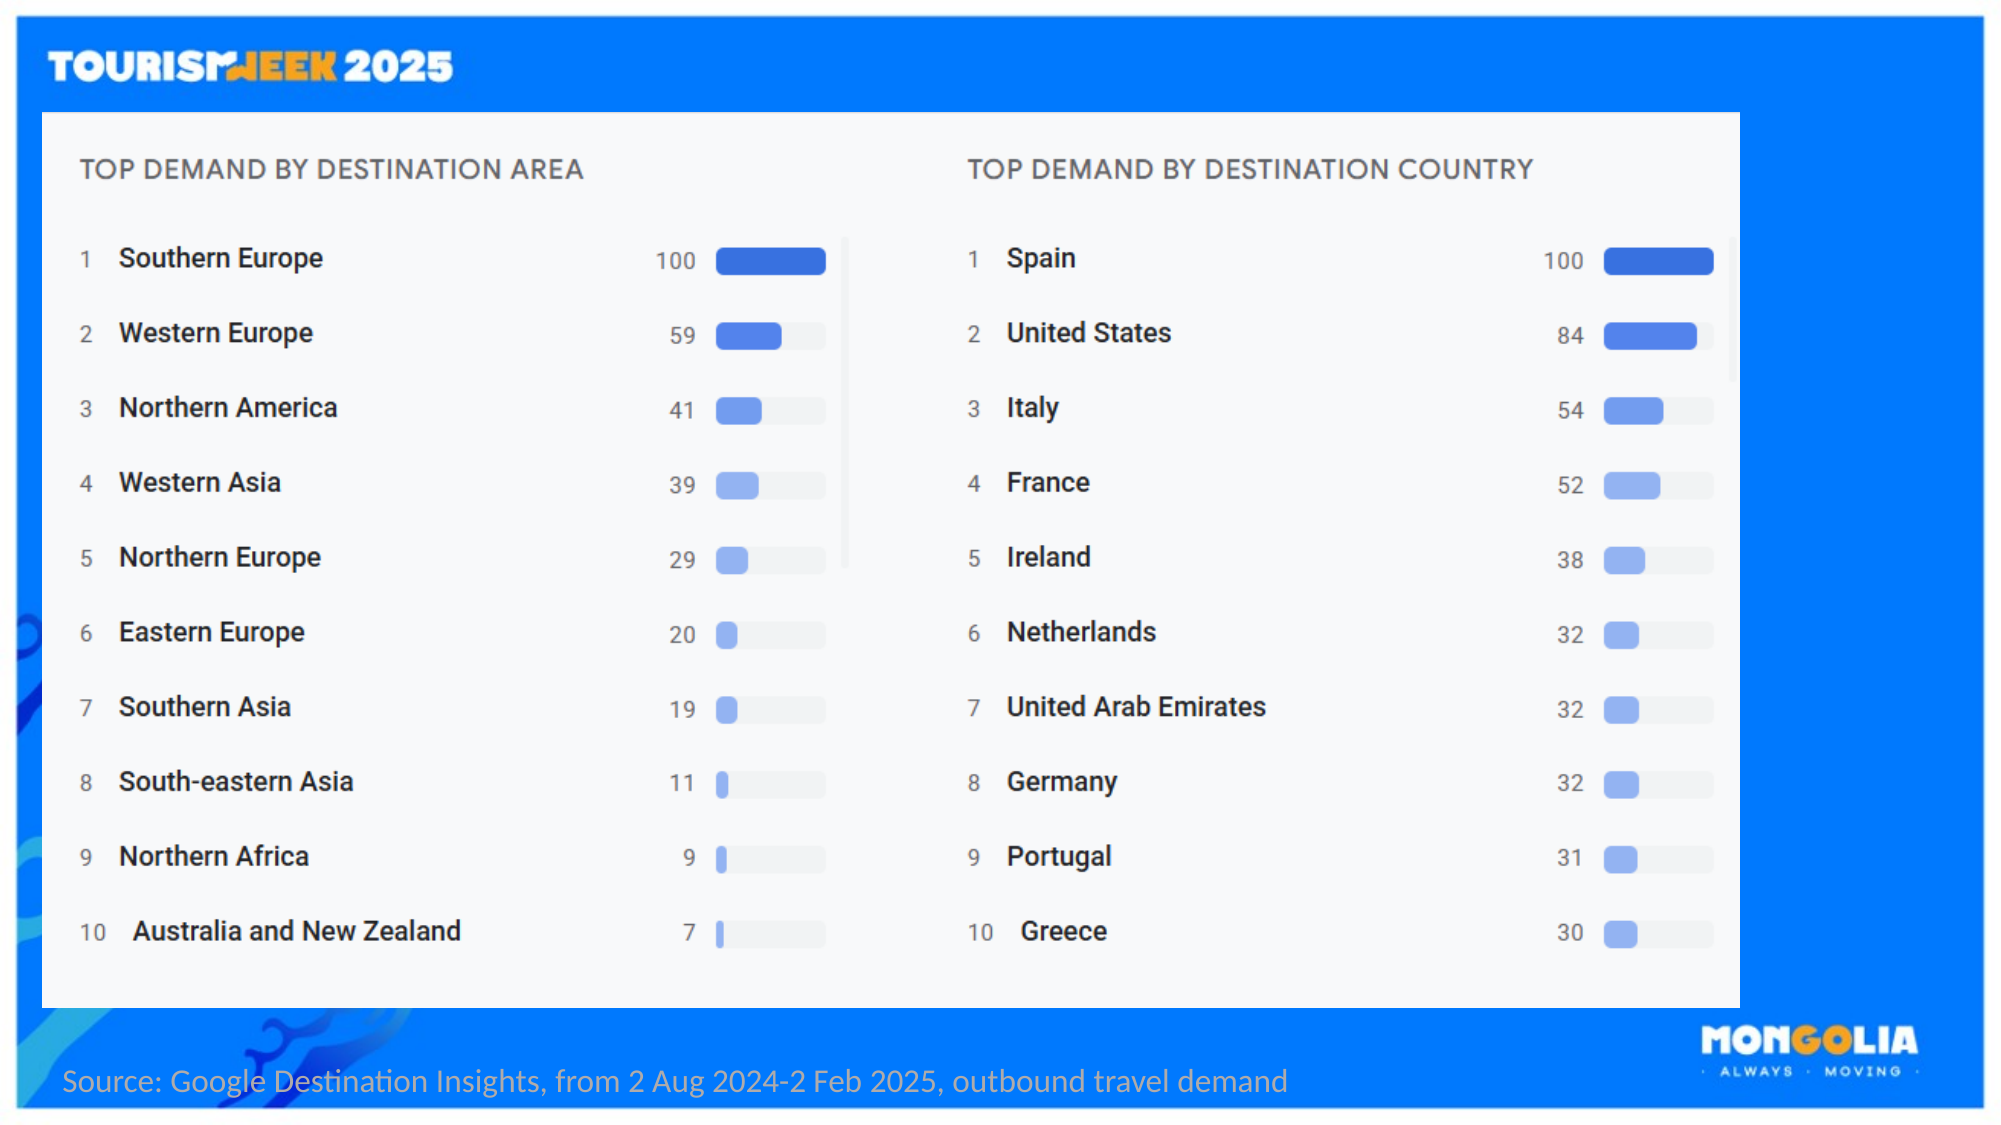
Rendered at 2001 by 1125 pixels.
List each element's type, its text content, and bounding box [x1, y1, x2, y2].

text_box Source: Google Destination Insights, from 2 Aug 2024-2 Feb 2025, outbound travel demand [42, 1039, 1835, 1120]
picture [0, 0, 2001, 1125]
